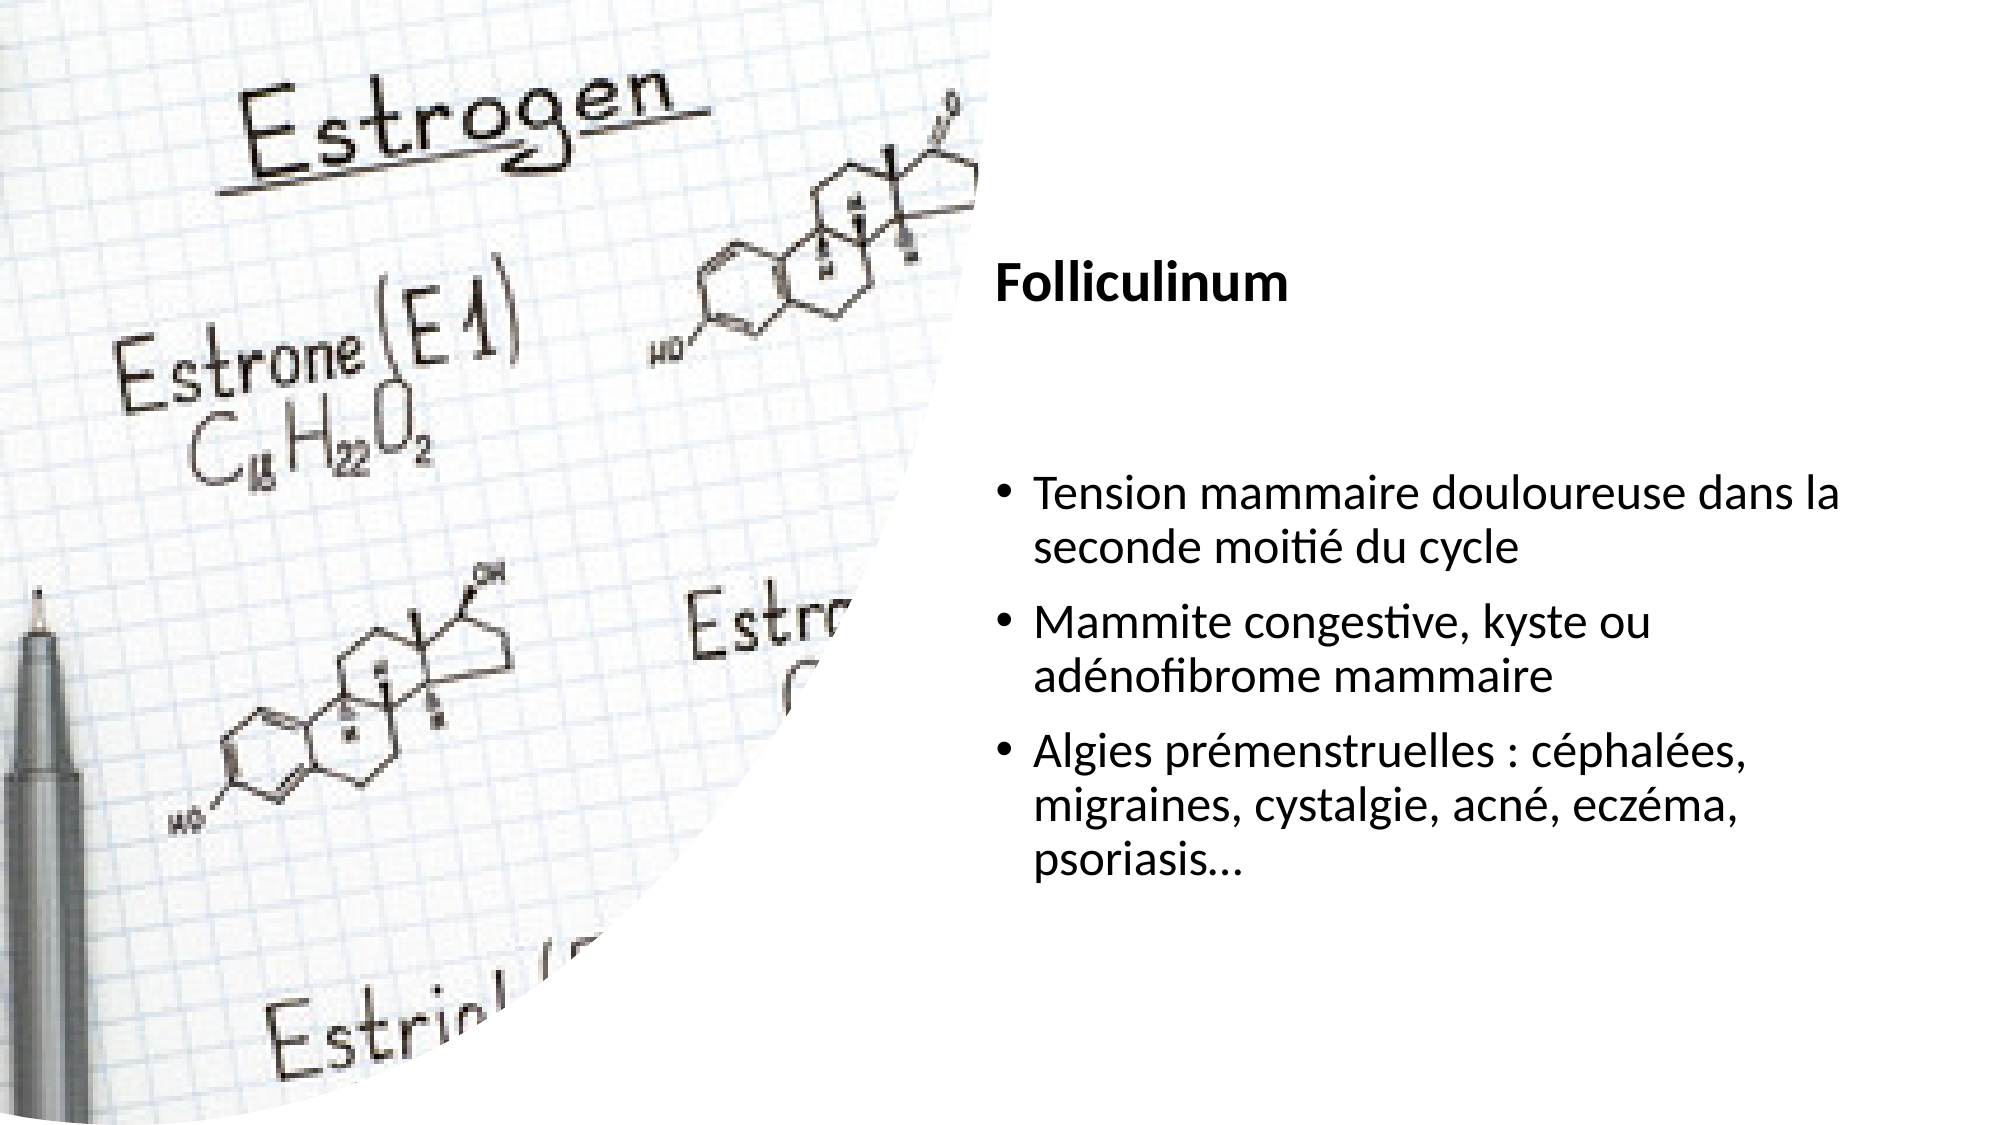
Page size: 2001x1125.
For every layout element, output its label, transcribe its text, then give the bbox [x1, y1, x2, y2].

list Folliculinum Tension mammaire douloureuse dans la seconde moitié du cycle Mammite congestive, kyste ou adénofibrome mammaire Algies prémenstruelles : céphalées, migraines, cystalgie, acné, eczéma, psoriasis… [993, 243, 1914, 798]
picture [0, 0, 993, 1125]
